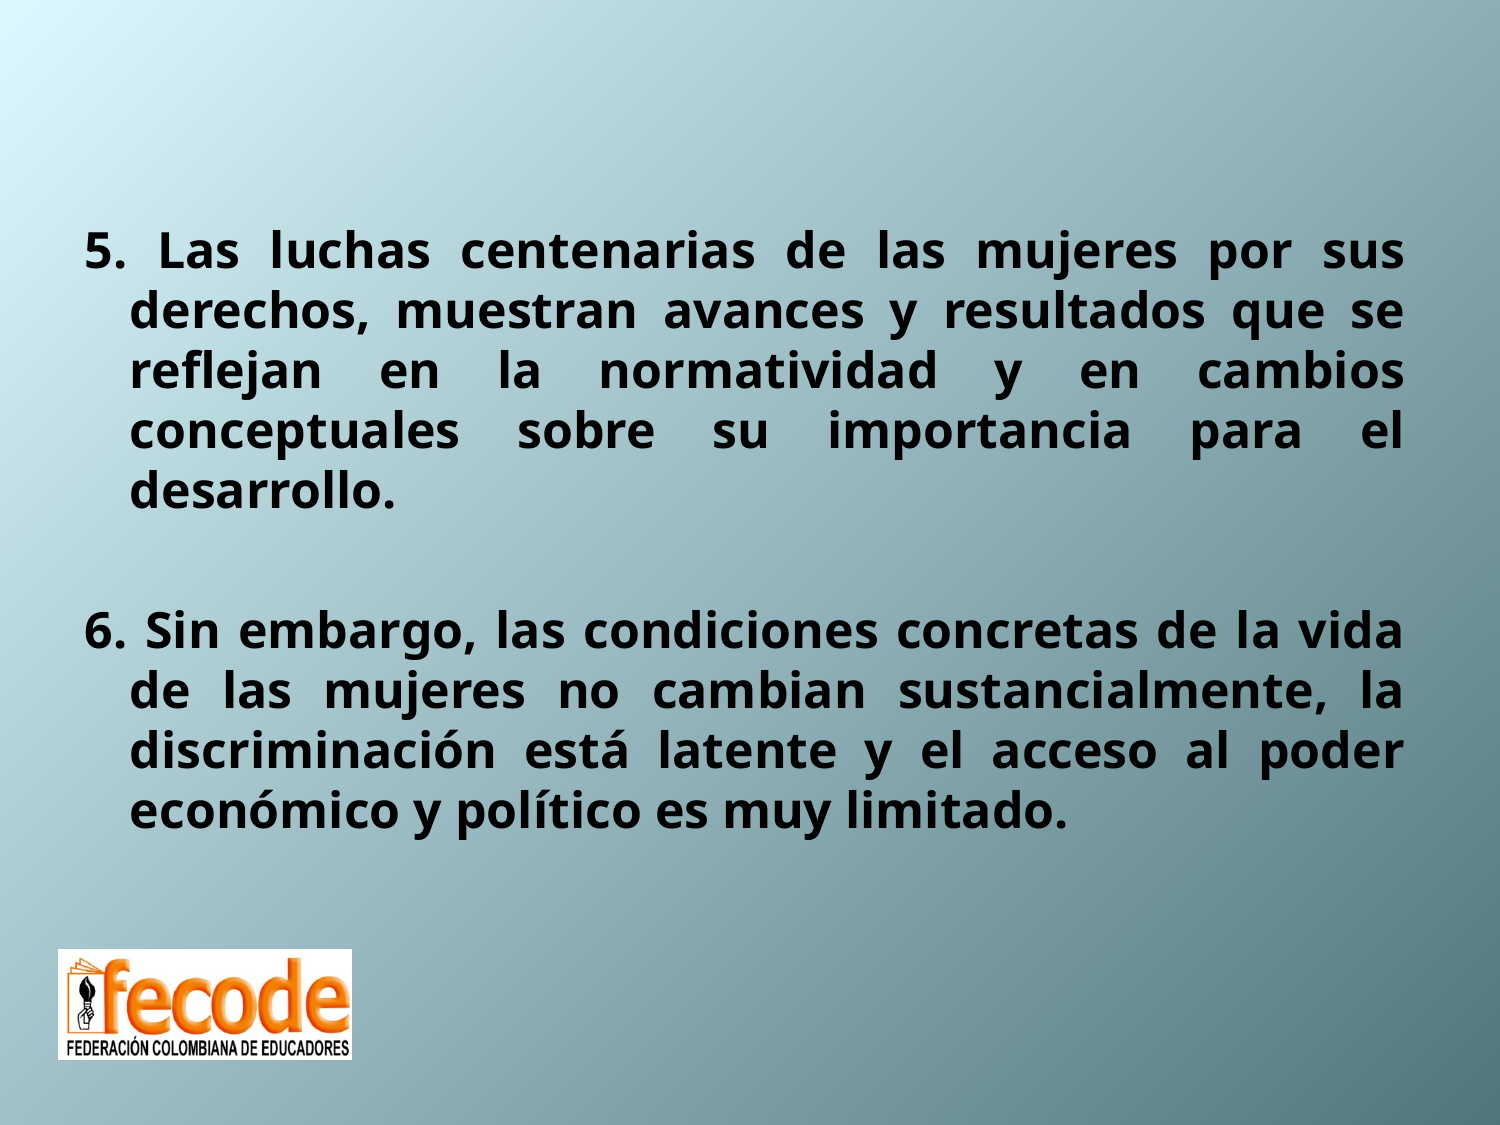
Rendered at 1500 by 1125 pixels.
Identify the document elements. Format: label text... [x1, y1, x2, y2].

picture [58, 948, 352, 1061]
list 5. Las luchas centenarias de las mujeres por sus derechos, muestran avances y resultados que se reflejan en la normatividad y en cambios conceptuales sobre su importancia para el desarrollo. 6. Sin embargo, las condiciones concretas de la vida de las mujeres no cambian sustancialmente, la discriminación está latente y el acceso al poder económico y político es muy limitado. [70, 210, 1421, 931]
